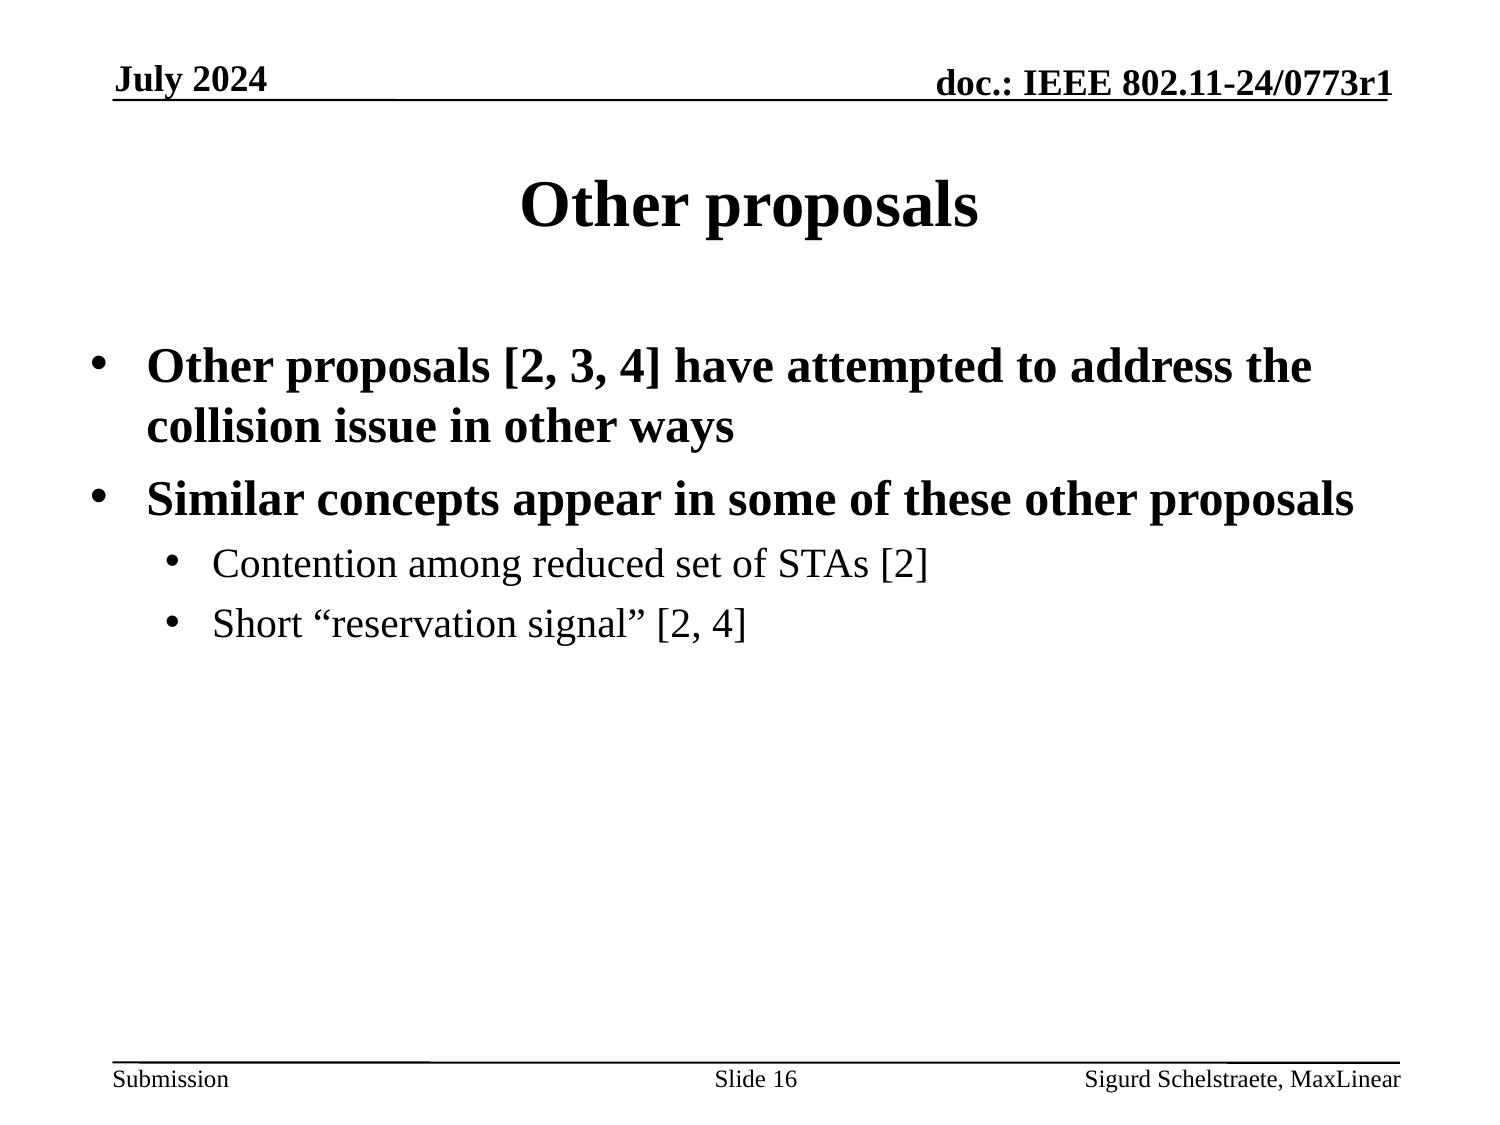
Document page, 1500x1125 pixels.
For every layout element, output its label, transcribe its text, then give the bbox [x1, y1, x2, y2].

slide_number Slide 16 [712, 1061, 800, 1123]
footer Sigurd Schelstraete, MaxLinear [878, 1061, 1402, 1093]
title Other proposals [112, 112, 1388, 288]
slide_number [114, 54, 423, 100]
list Other proposals [2, 3, 4] have attempted to address the collision issue in other ways Similar concepts appear in some of these other proposals Contention among reduced set of STAs [2] Short “reservation signal” [2, 4] [74, 324, 1401, 1000]
